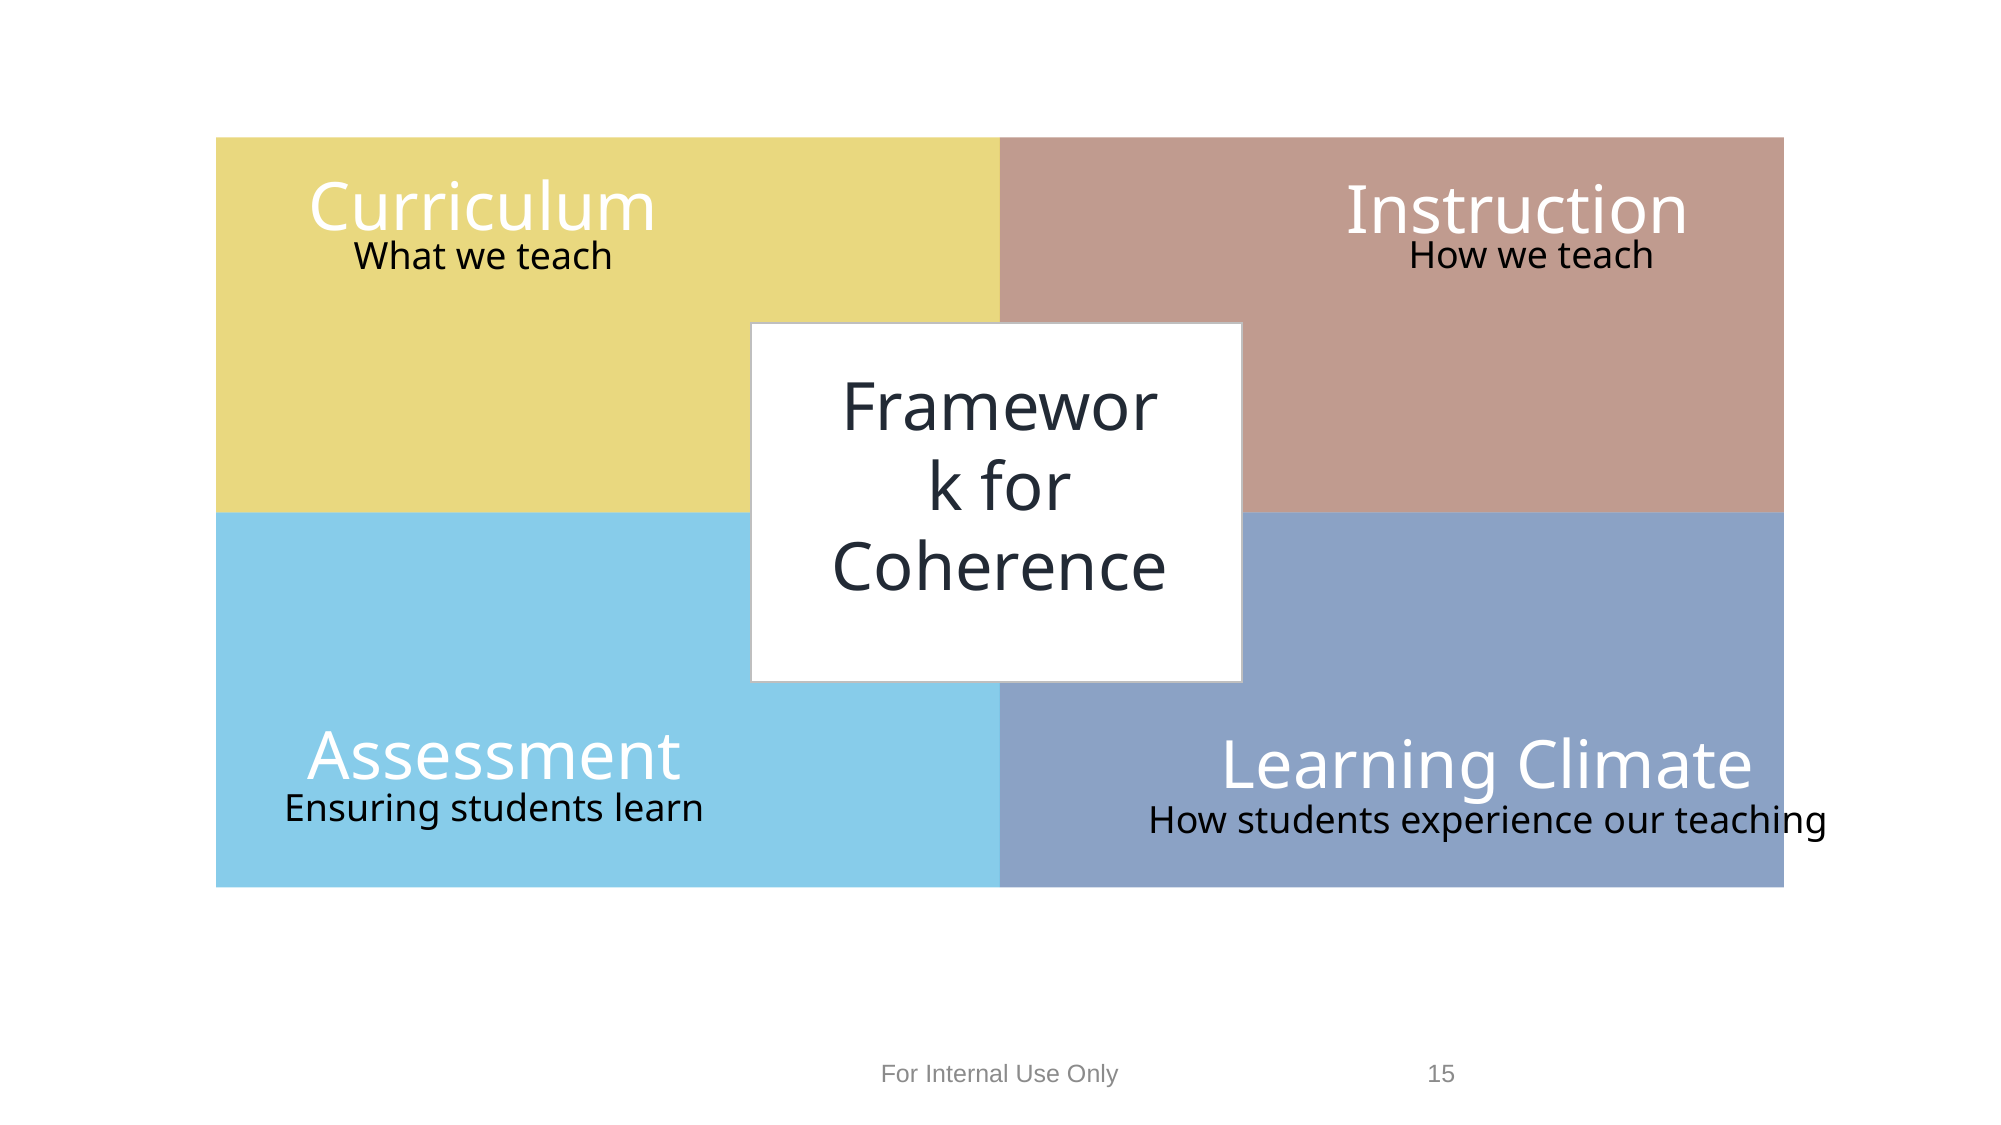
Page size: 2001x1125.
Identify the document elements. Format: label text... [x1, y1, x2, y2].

text_box How we teach [1393, 223, 1670, 284]
text_box Ensuring students learn [269, 776, 720, 837]
text_box Learning Climate [1206, 713, 1770, 788]
text_box How students experience our teaching [1133, 788, 1843, 848]
text_box [1001, 511, 1785, 888]
slide_number 15 [1412, 1042, 1863, 1103]
text_box Framework for Coherence [813, 356, 1187, 612]
footer For Internal Use Only [662, 1042, 1338, 1103]
text_box [1001, 136, 1785, 511]
text_box Instruction [1331, 159, 1705, 254]
text_box [750, 322, 1243, 683]
text_box Curriculum [293, 156, 674, 251]
text_box [215, 513, 1001, 888]
text_box [215, 136, 1001, 513]
text_box Assessment [293, 705, 697, 801]
text_box What we teach [338, 224, 629, 285]
